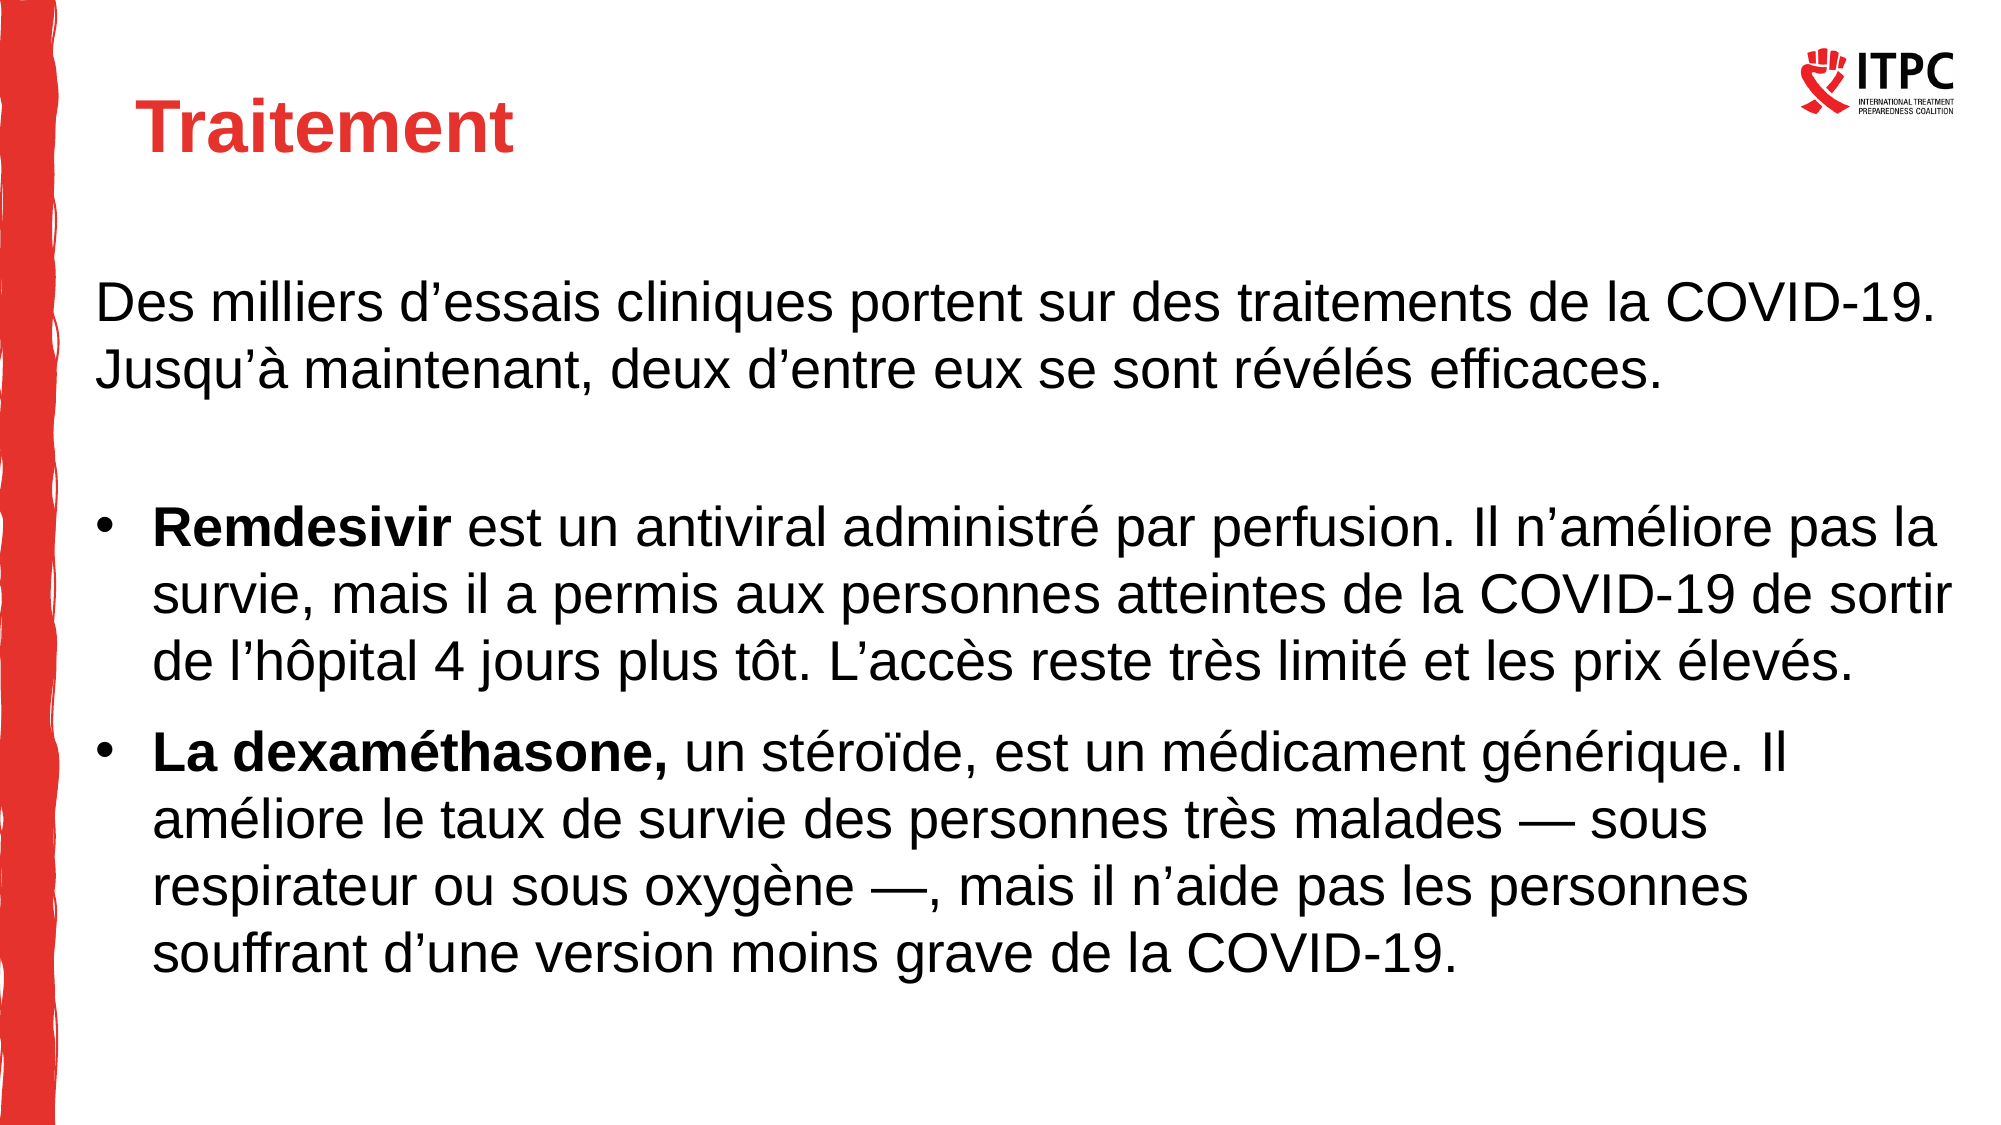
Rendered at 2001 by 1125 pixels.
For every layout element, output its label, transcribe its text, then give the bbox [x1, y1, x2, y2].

list Des milliers d’essais cliniques portent sur des traitements de la COVID-19. Jusqu’à maintenant, deux d’entre eux se sont révélés efficaces. Remdesivir est un antiviral administré par perfusion. Il n’améliore pas la survie, mais il a permis aux personnes atteintes de la COVID-19 de sortir de l’hôpital 4 jours plus tôt. L’accès reste très limité et les prix élevés. La dexaméthasone, un stéroïde, est un médicament générique. Il améliore le taux de survie des personnes très malades — sous respirateur ou sous oxygène —, mais il n’aide pas les personnes souffrant d’une version moins grave de la COVID-19. [95, 265, 1967, 996]
title Traitement [135, 88, 1711, 187]
picture [1792, 45, 1962, 120]
